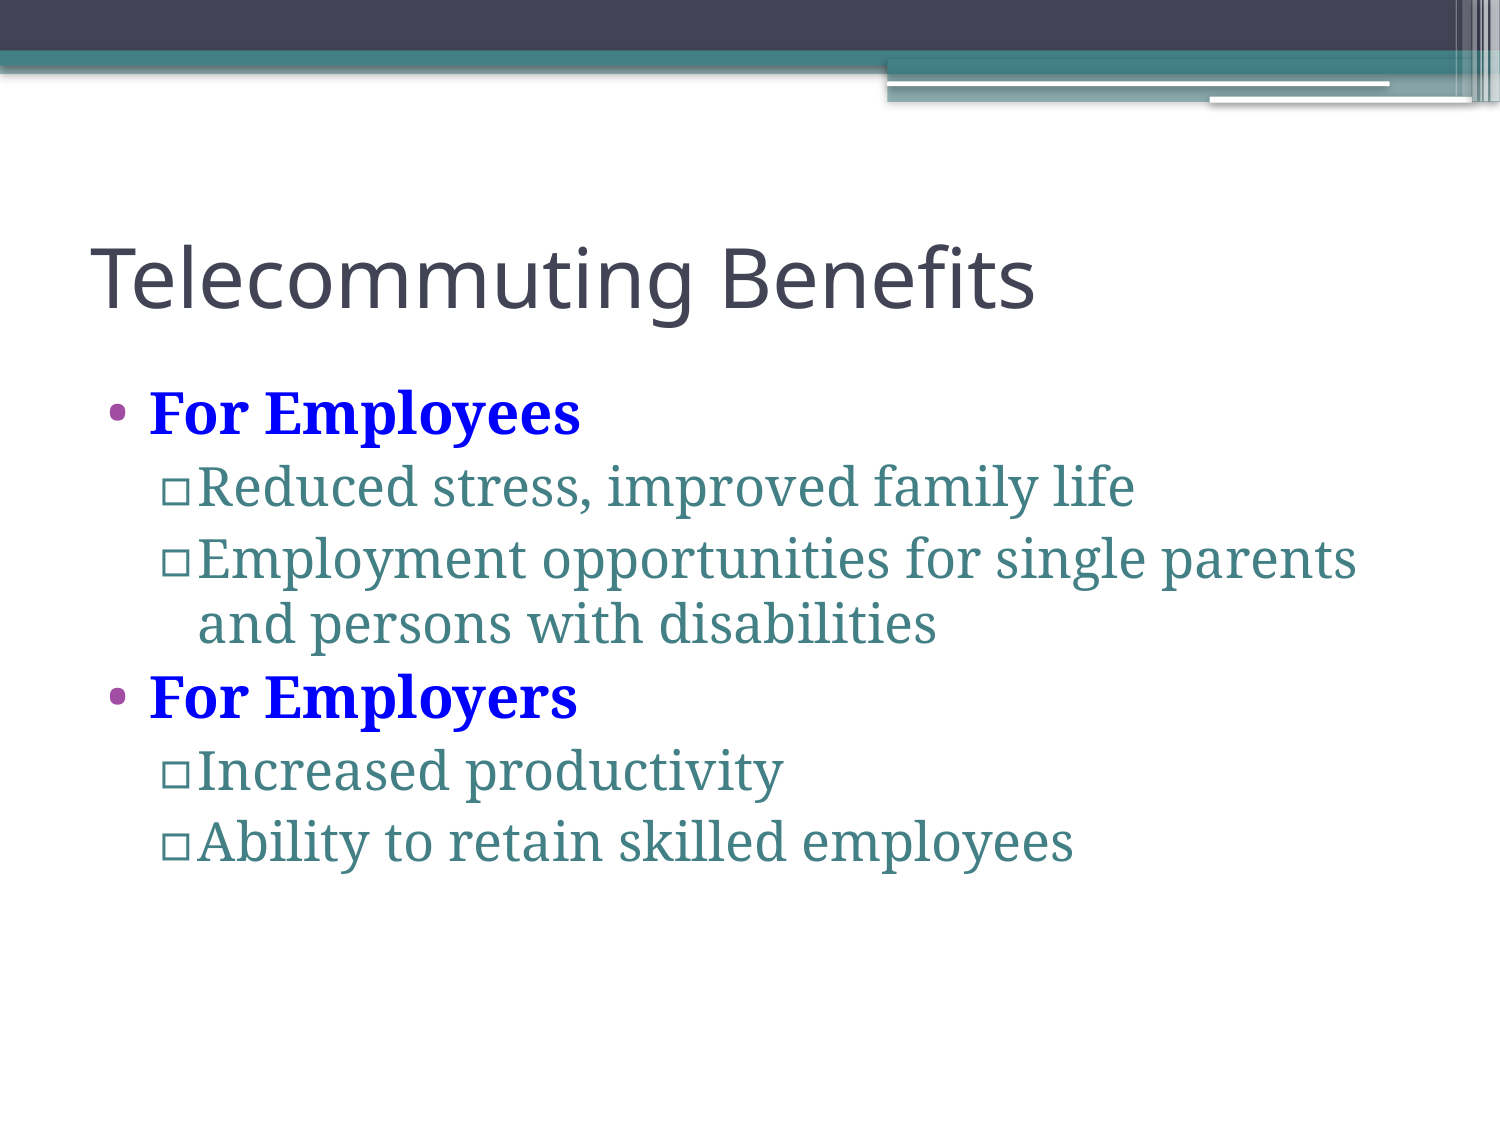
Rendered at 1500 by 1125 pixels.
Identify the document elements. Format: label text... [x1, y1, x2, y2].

title Telecommuting Benefits [75, 187, 1425, 363]
list For Employees Reduced stress, improved family life Employment opportunities for single parents and persons with disabilities For Employers Increased productivity Ability to retain skilled employees [75, 369, 1425, 1079]
